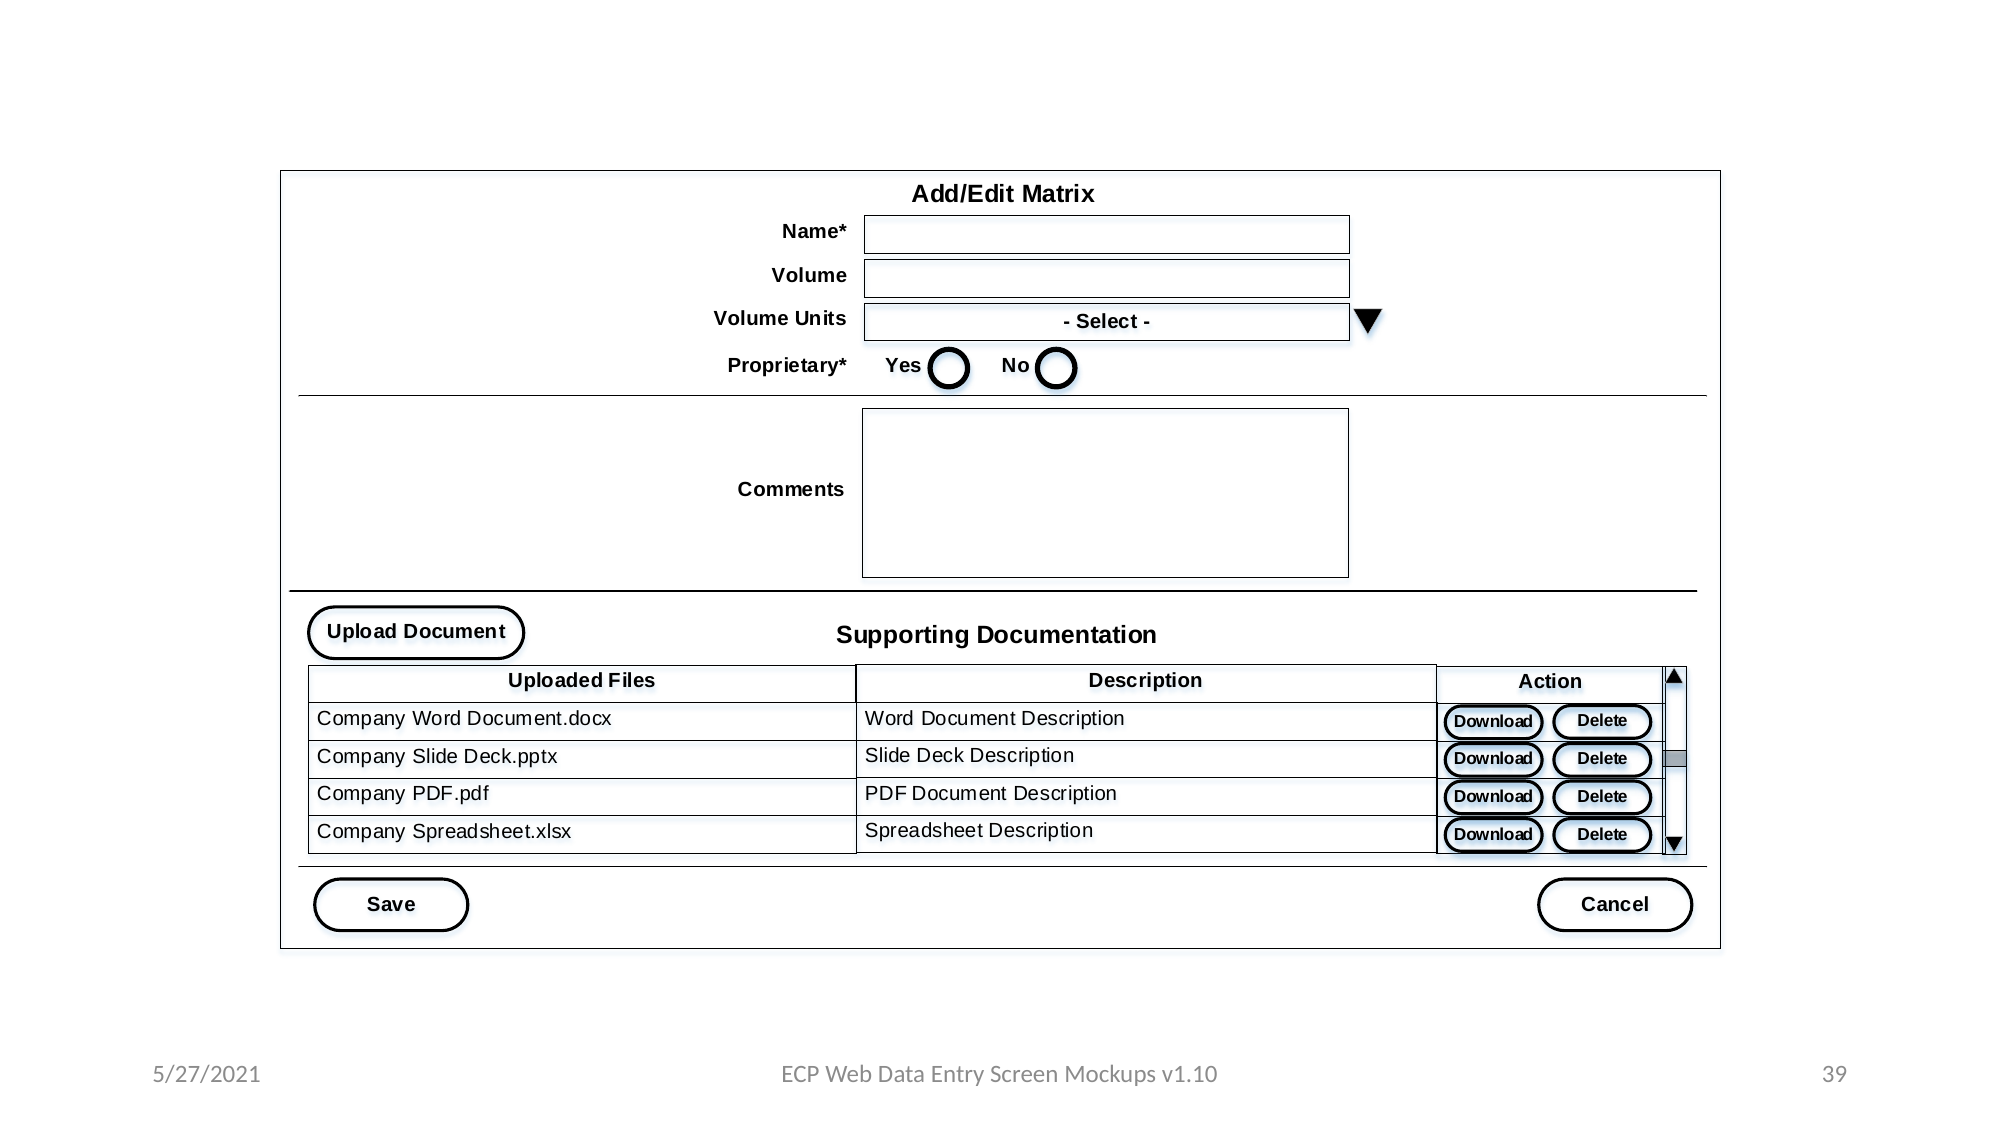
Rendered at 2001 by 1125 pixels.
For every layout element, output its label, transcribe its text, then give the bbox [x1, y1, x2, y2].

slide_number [137, 1042, 588, 1103]
footer ECP Web Data Entry Screen Mockups v1.10 [662, 1042, 1338, 1103]
slide_number 39 [1412, 1042, 1863, 1103]
picture [271, 164, 1729, 961]
